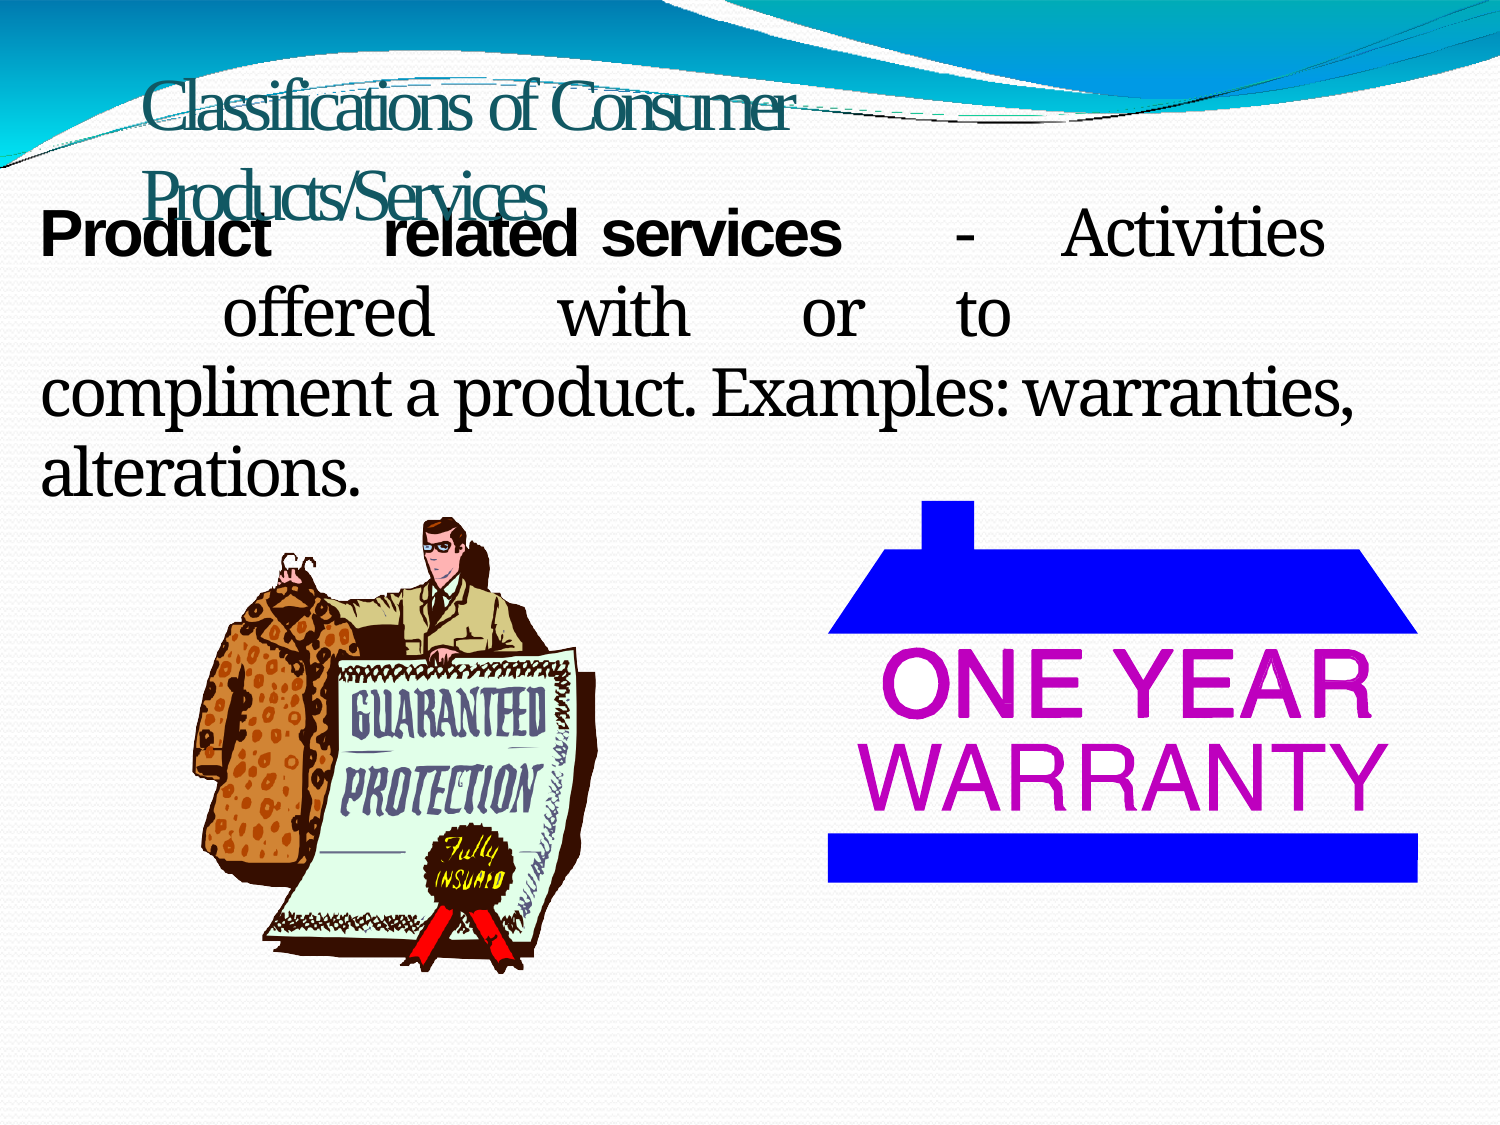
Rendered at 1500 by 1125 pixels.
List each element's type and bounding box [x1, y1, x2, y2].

text_box [958, 648, 1014, 719]
text_box [1182, 648, 1302, 719]
text_box [882, 647, 950, 720]
text_box [1011, 743, 1067, 811]
text_box [1112, 648, 1175, 719]
text_box [1314, 648, 1372, 719]
text_box [1031, 648, 1083, 719]
text_box [1081, 743, 1201, 811]
text_box [0, 0, 1500, 1125]
text_box [857, 743, 1002, 811]
